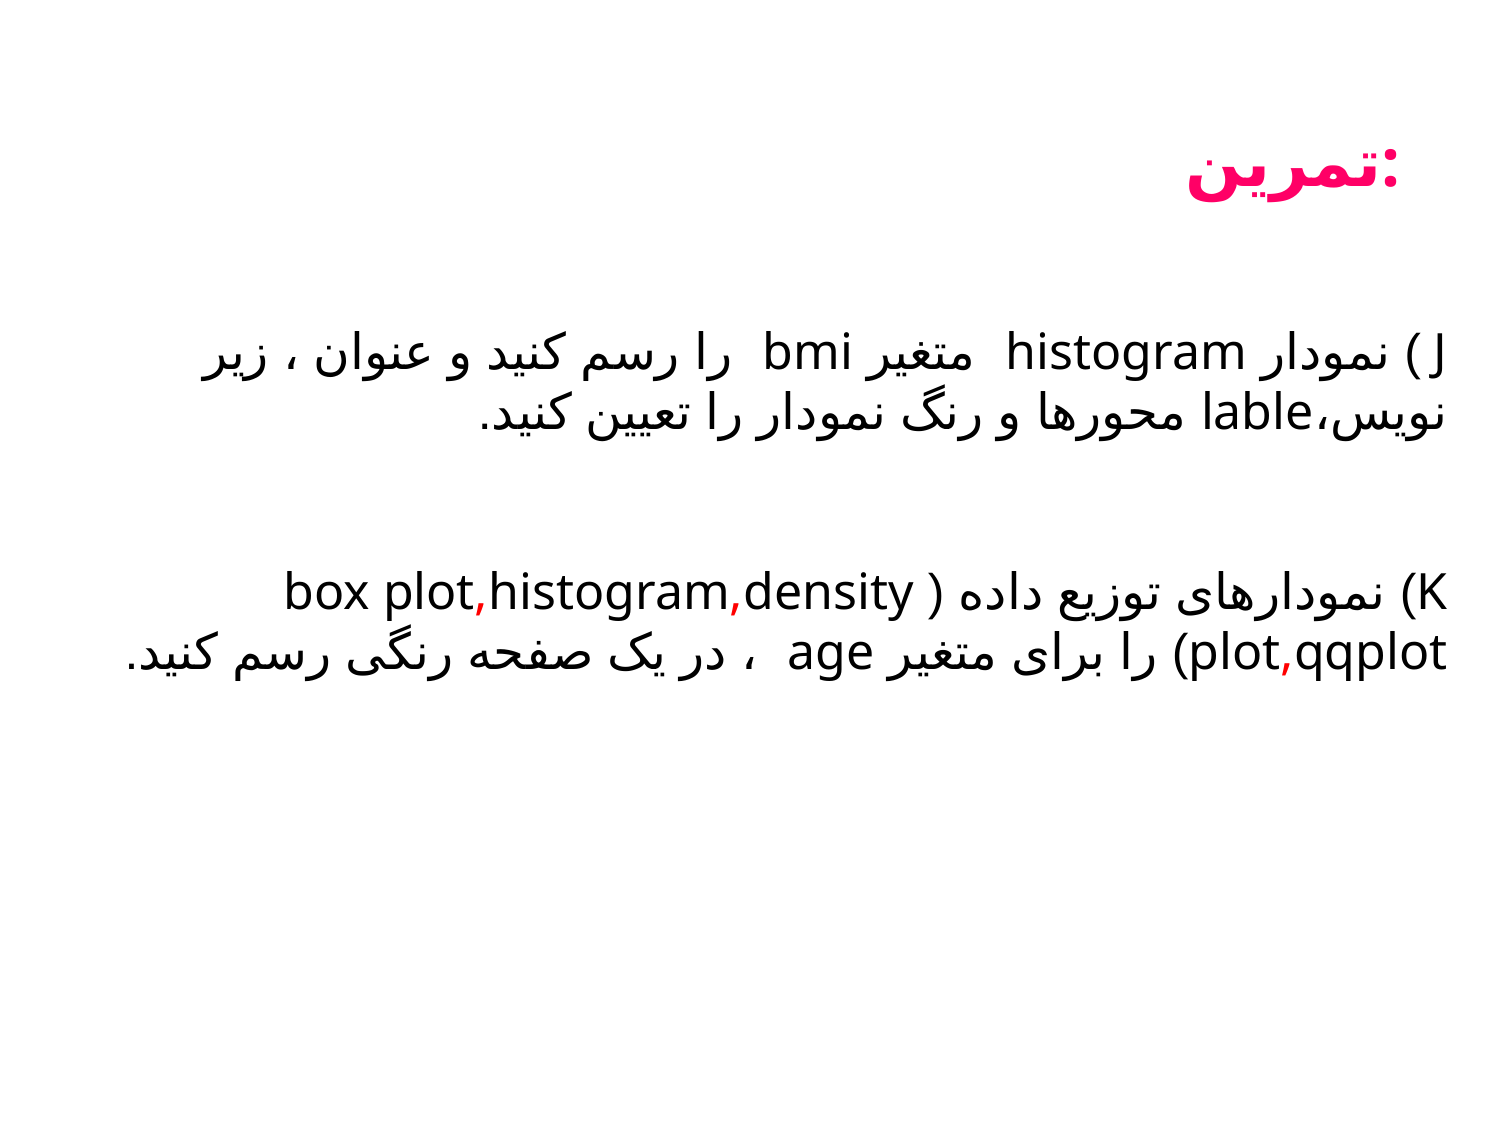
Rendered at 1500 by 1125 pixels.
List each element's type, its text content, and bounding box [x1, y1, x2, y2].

text_box J ) نمودار histogram متغیر bmi را رسم کنید و عنوان ، زیر نویس،lable محورها و رنگ نمودار را تعیین کنید. K) نمودارهای توزیع داده ( box plot,histogram,density plot,qqplot) را برای متغیر age ، در یک صفحه رنگی رسم کنید. [37, 312, 1463, 688]
text_box تمرین: [1170, 112, 1416, 208]
